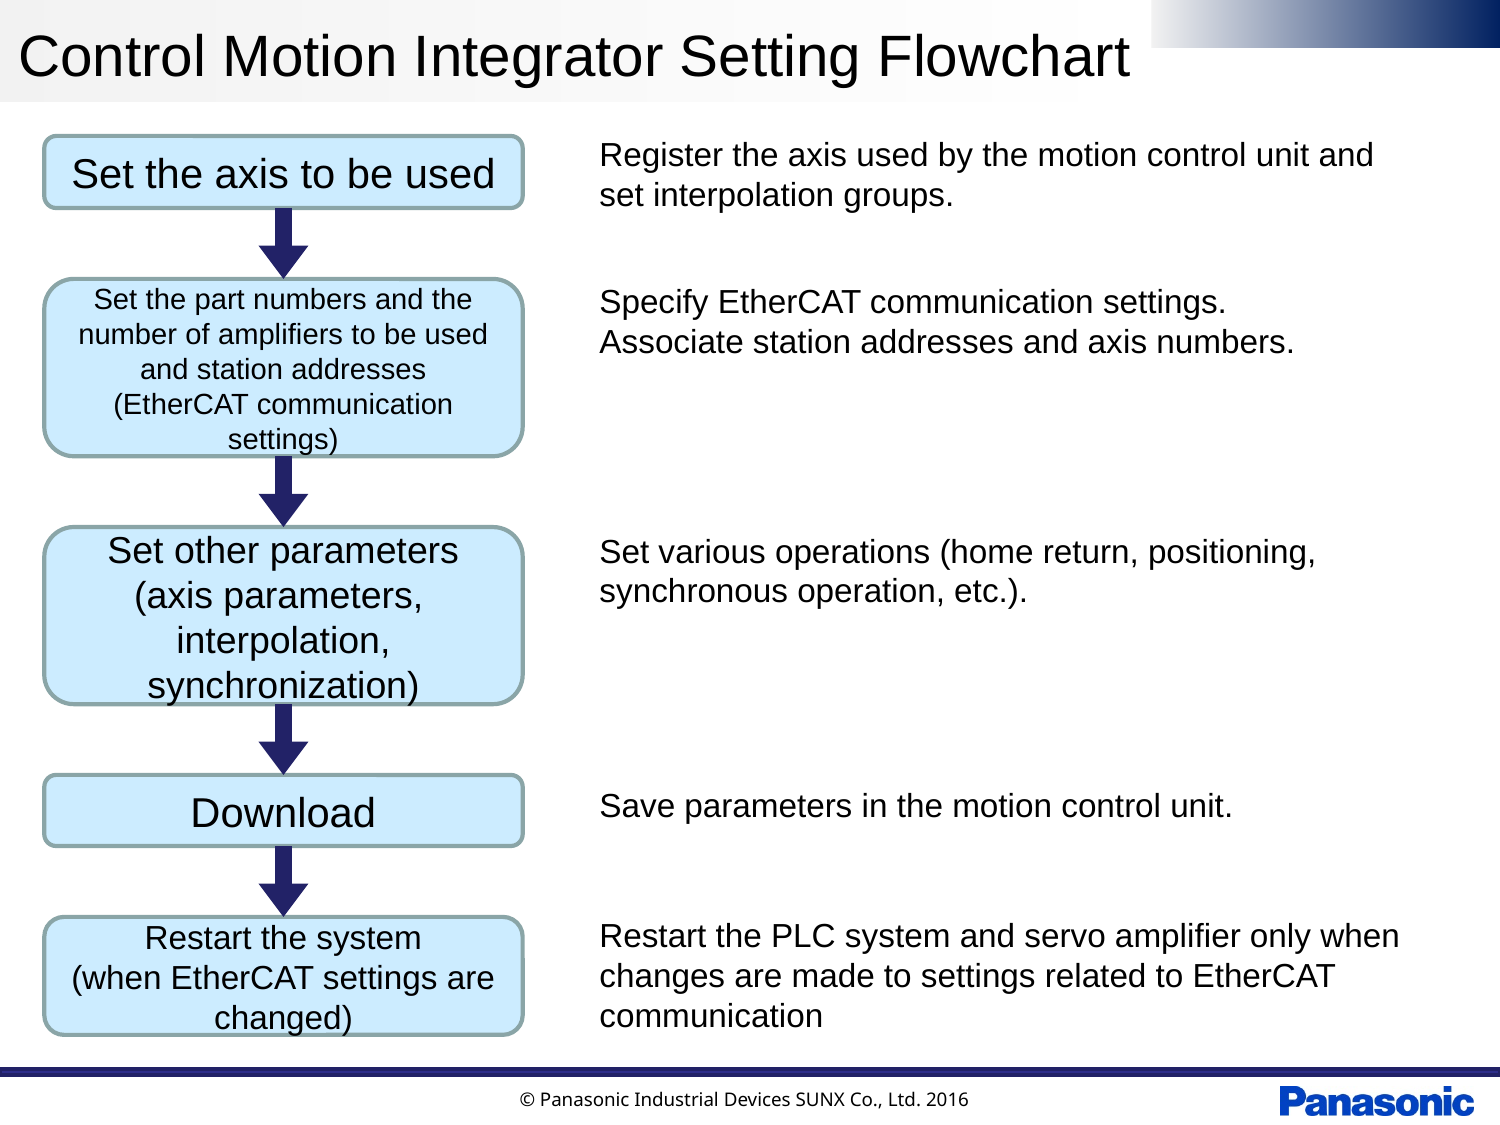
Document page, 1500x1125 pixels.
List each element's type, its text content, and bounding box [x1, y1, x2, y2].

text_box Set the part numbers and the number of amplifiers to be used and station addresses (EtherCAT communication settings) [42, 276, 525, 459]
text_box Set other parameters (axis parameters, interpolation, synchronization) [42, 524, 525, 707]
text_box Set the axis to be used [42, 133, 525, 211]
text_box Download [42, 772, 525, 849]
picture [1280, 1086, 1474, 1116]
title Control Motion Integrator Setting Flowchart [3, 10, 1500, 102]
text_box Register the axis used by the motion control unit and set interpolation groups. Specify EtherCAT communication settings. Associate station addresses and axis numbers. Set various operations (home return, positioning, synchronous operation, etc.). Save parameters in the motion control unit. Restart the PLC system and servo amplifier only when changes are made to settings related to EtherCAT communication [584, 125, 1436, 1042]
text_box Restart the system (when EtherCAT settings are changed) [42, 914, 525, 1037]
